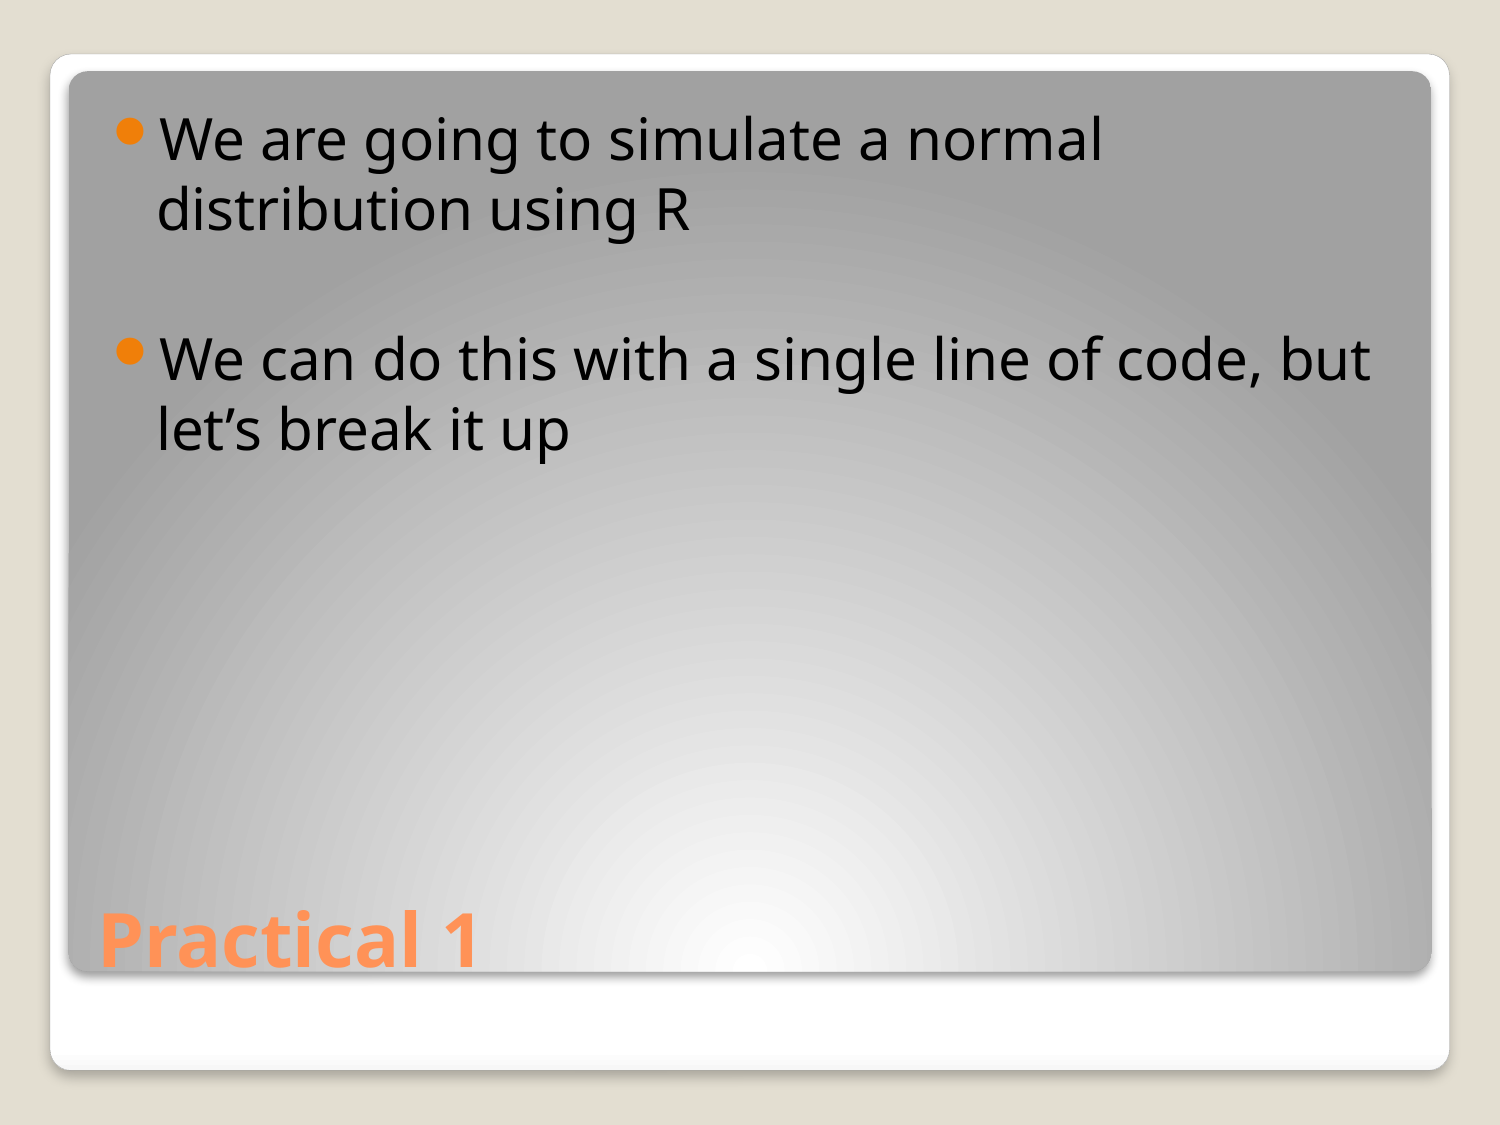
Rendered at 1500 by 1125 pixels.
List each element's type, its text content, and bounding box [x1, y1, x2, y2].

list We are going to simulate a normal distribution using R We can do this with a single line of code, but let’s break it up [82, 86, 1425, 774]
title Practical 1 [82, 817, 1425, 990]
